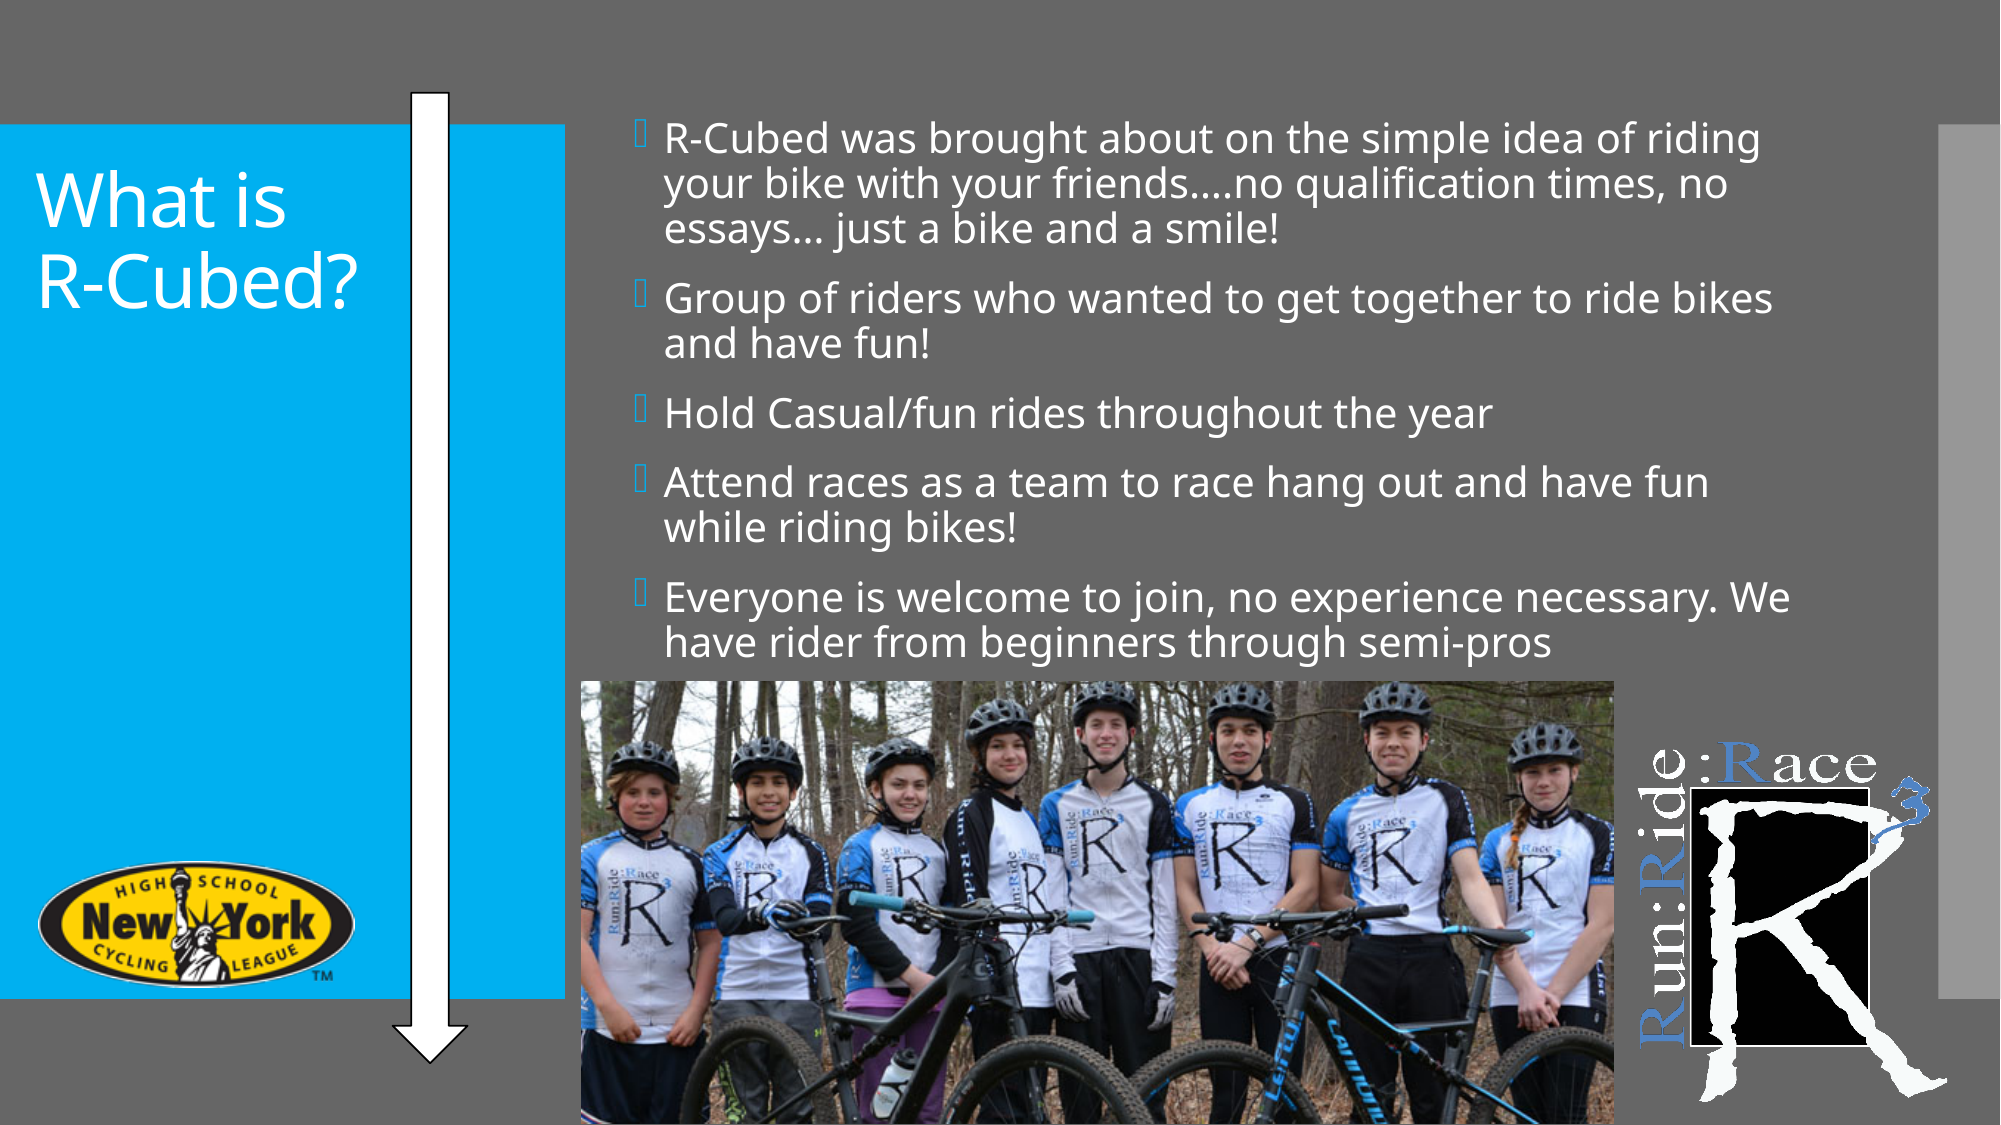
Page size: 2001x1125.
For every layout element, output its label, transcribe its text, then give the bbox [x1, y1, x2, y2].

title What is R-Cubed? [20, 0, 505, 622]
list R-Cubed was brought about on the simple idea of riding your bike with your friends….no qualification times, no essays… just a bike and a smile! Group of riders who wanted to get together to ride bikes and have fun! Hold Casual/fun rides throughout the year Attend races as a team to race hang out and have fun while riding bikes! Everyone is welcome to join, no experience necessary. We have rider from beginners through semi-pros [618, 0, 1819, 681]
text_box [391, 91, 469, 1064]
picture [39, 862, 354, 987]
picture [581, 681, 2000, 1125]
